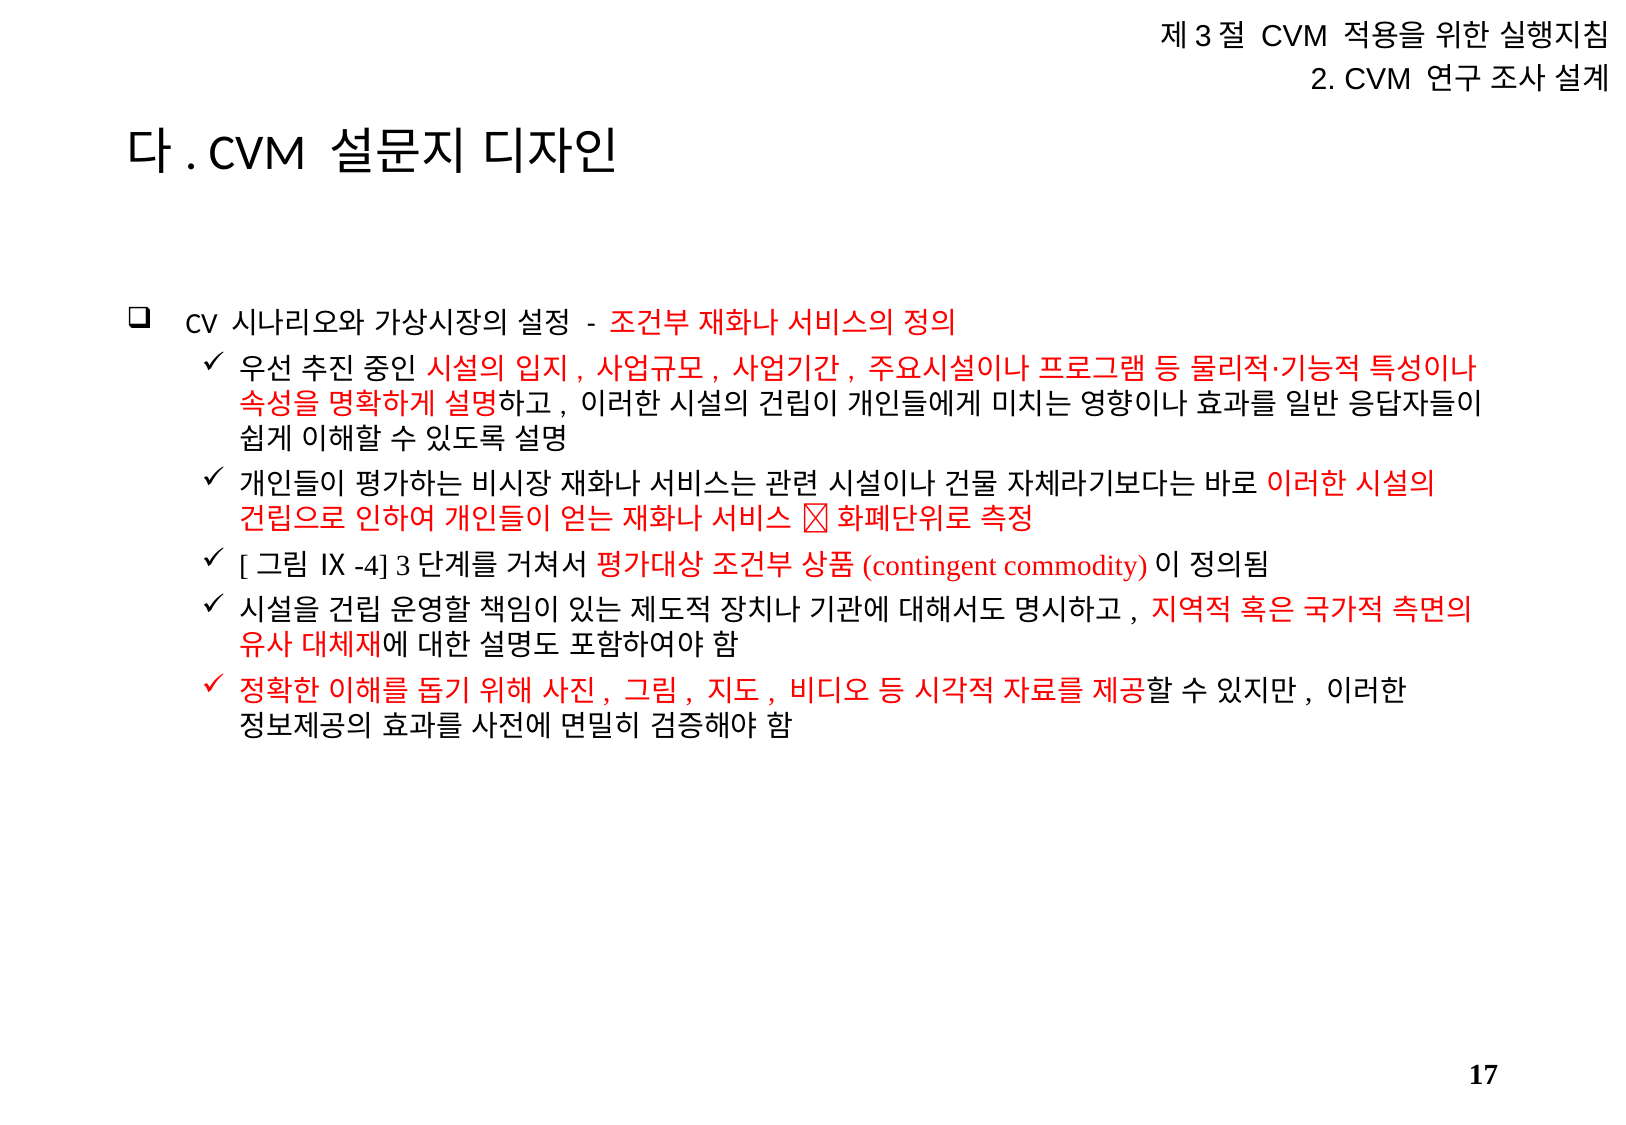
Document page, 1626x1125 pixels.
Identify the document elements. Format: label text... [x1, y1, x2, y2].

text_box 제3절 CVM 적용을 위한 실행지침 2. CVM 연구 조사 설계 [597, 1, 1625, 104]
title 다. CVM 설문지 디자인 [111, 98, 1514, 208]
slide_number 16 [1147, 1042, 1514, 1103]
list CV 시나리오와 가상시장의 설정 - 조건부 재화나 서비스의 정의 우선 추진 중인 시설의 입지, 사업규모, 사업기간, 주요시설이나 프로그램 등 물리적⋅기능적 특성이나 속성을 명확하게 설명하고, 이러한 시설의 건립이 개인들에게 미치는 영향이나 효과를 일반 응답자들이 쉽게 이해할 수 있도록 설명 개인들이 평가하는 비시장 재화나 서비스는 관련 시설이나 건물 자체라기보다는 바로 이러한 시설의 건립으로 인하여 개인들이 얻는 재화나 서비스  화폐단위로 측정 [그림 Ⅸ-4] 3단계를 거쳐서 평가대상 조건부 상품(contingent commodity)이 정의됨 시설을 건립 운영할 책임이 있는 제도적 장치나 기관에 대해서도 명시하고, 지역적 혹은 국가적 측면의 유사 대체재에 대한 설명도 포함하여야 함 정확한 이해를 돕기 위해 사진, 그림, 지도, 비디오 등 시각적 자료를 제공할 수 있지만, 이러한 정보제공의 효과를 사전에 면밀히 검증해야 함 [111, 296, 1514, 1011]
